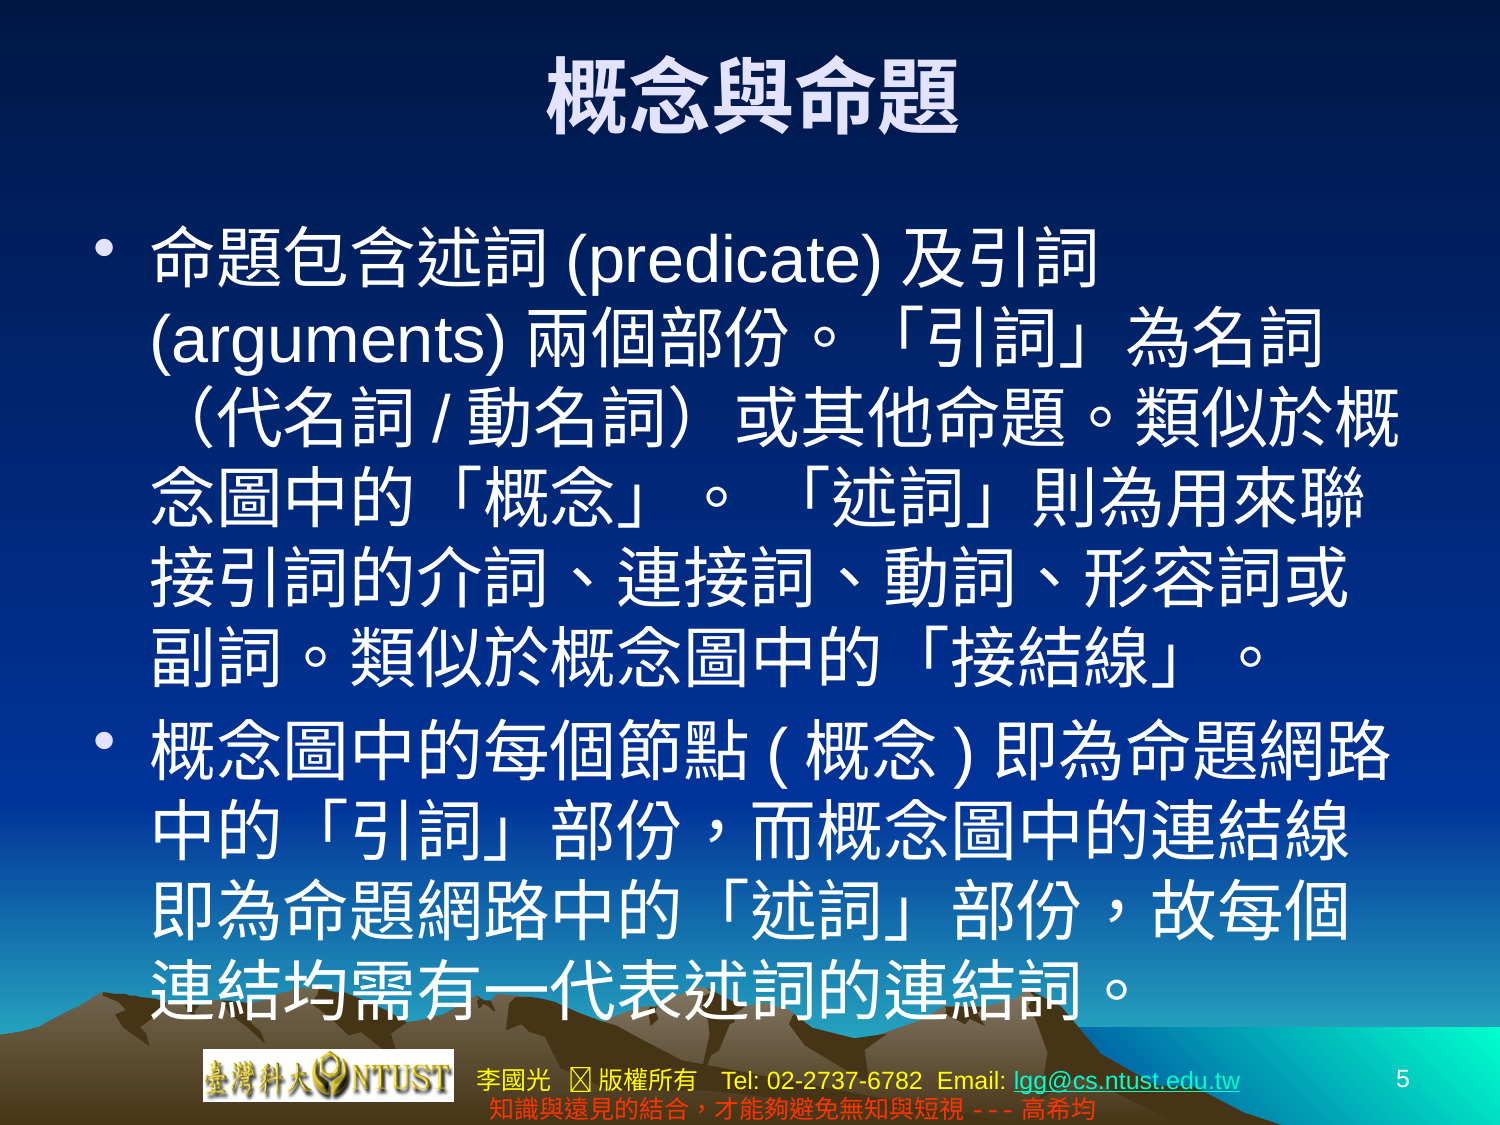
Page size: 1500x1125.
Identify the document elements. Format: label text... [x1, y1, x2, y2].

title 概念與命題 [77, 0, 1429, 188]
picture [203, 1049, 454, 1102]
list 命題包含述詞(predicate)及引詞(arguments)兩個部份。「引詞」為名詞（代名詞/動名詞）或其他命題。類似於概念圖中的「概念」。 「述詞」則為用來聯接引詞的介詞、連接詞、動詞、形容詞或副詞。類似於概念圖中的「接結線」。 概念圖中的每個節點(概念)即為命題網路中的「引詞」部份，而概念圖中的連結線即為命題網路中的「述詞」部份，故每個連結均需有一代表述詞的連結詞。 [77, 207, 1429, 946]
slide_number 5 [1074, 1024, 1426, 1101]
